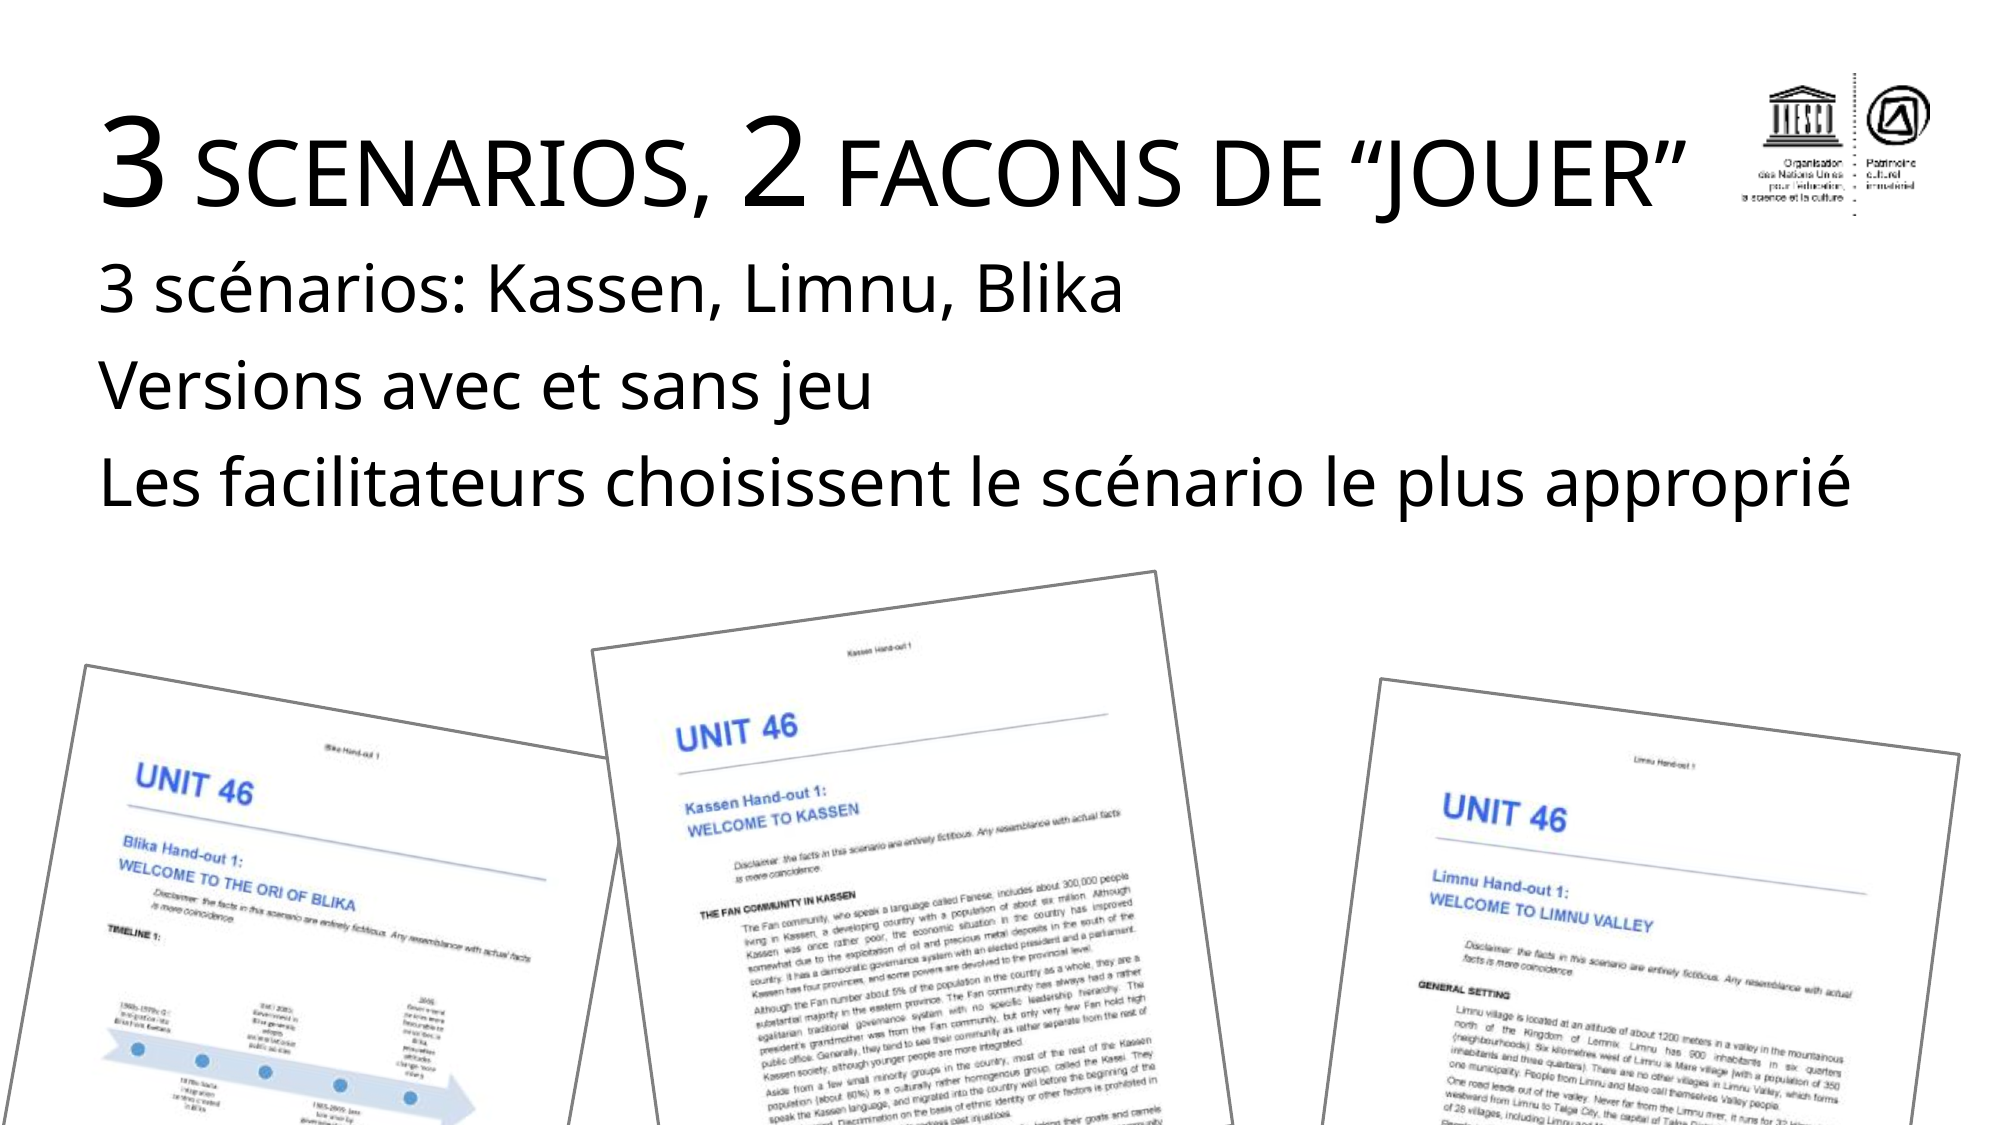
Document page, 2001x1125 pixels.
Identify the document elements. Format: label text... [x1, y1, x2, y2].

picture [595, 574, 1230, 1125]
text_box 3 scenarios, 2 facons de “jouer” [83, 73, 1835, 239]
picture [6, 668, 617, 1125]
picture [1326, 682, 1957, 1125]
text_box 3 scénarios: Kassen, Limnu, Blika Versions avec et sans jeu Les facilitateurs choisissent le scénario le plus approprié [83, 247, 1940, 529]
picture [1739, 73, 1930, 216]
